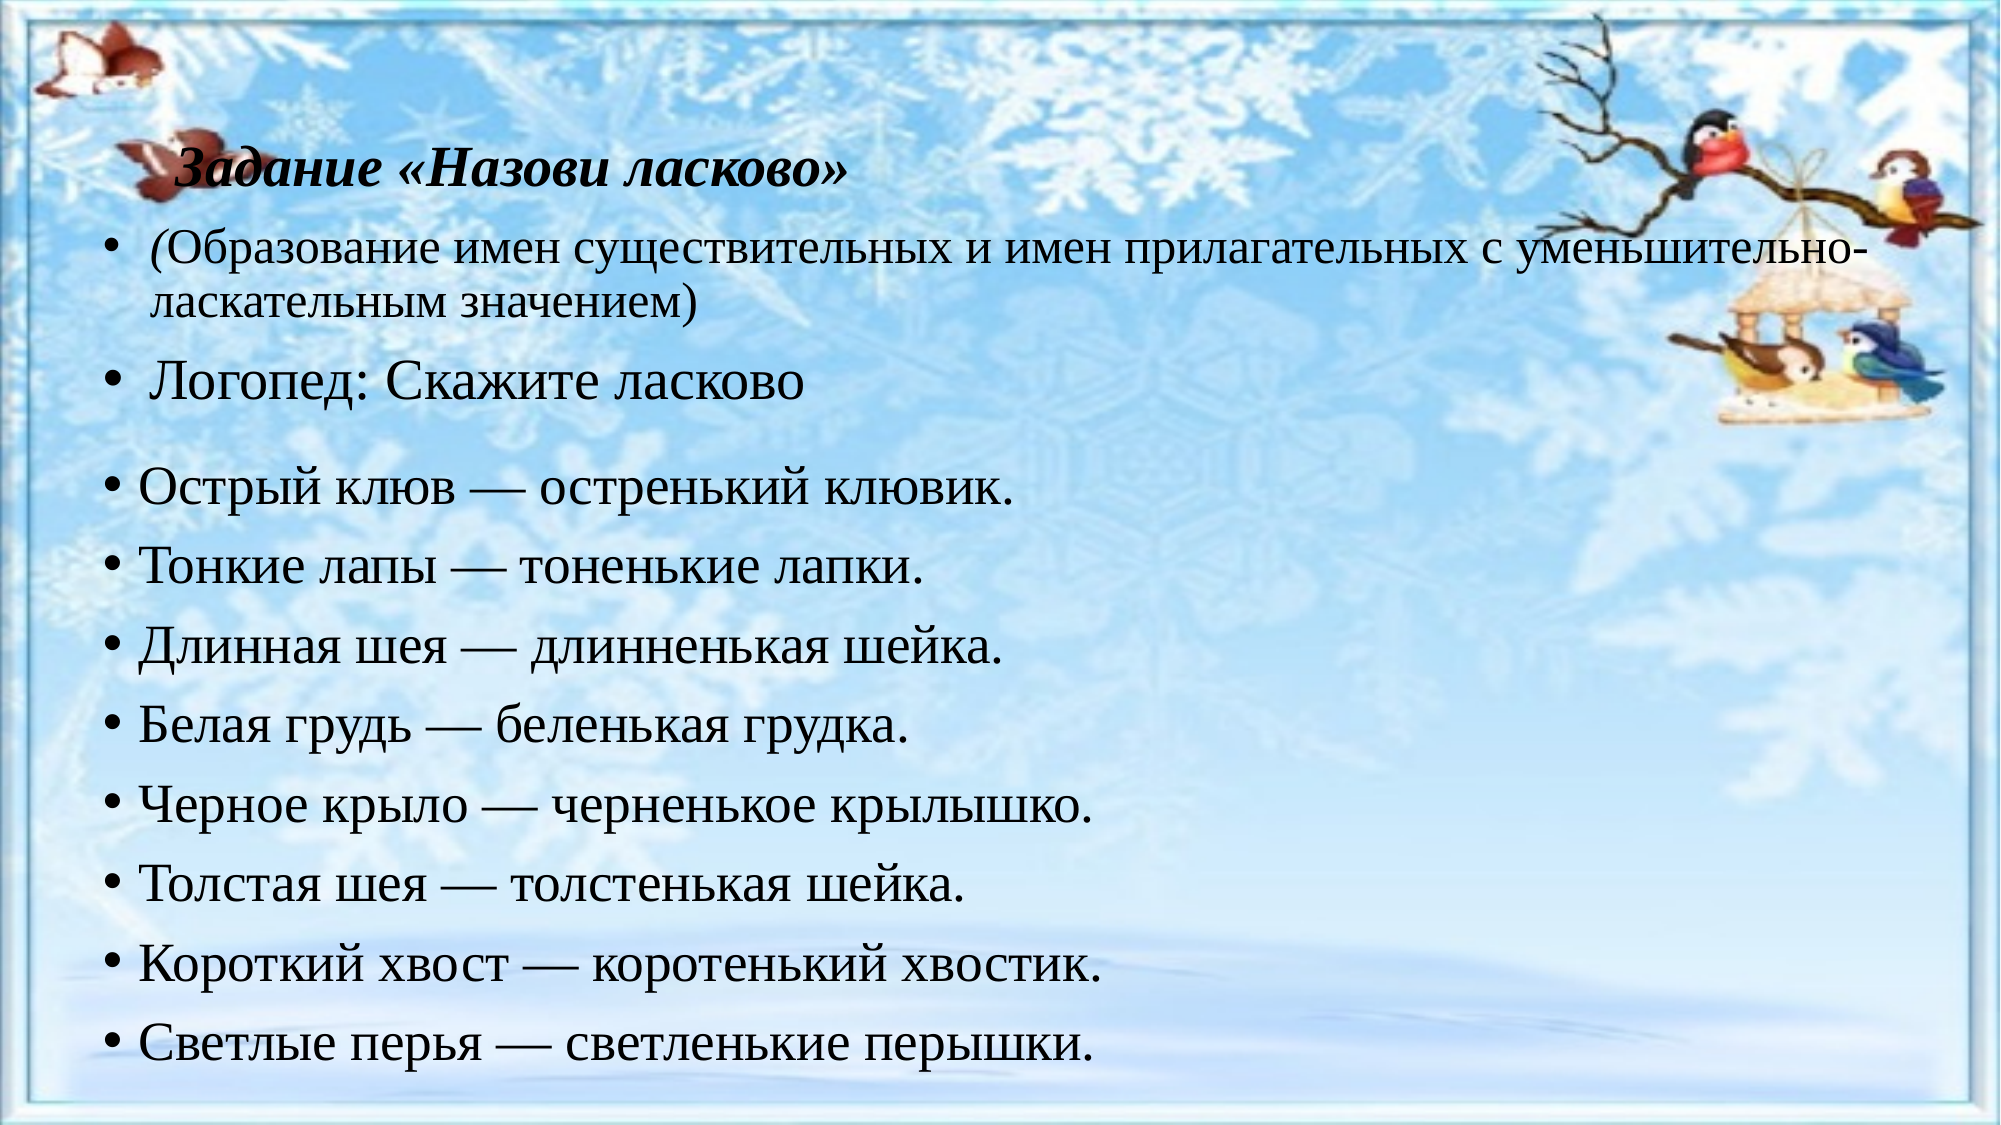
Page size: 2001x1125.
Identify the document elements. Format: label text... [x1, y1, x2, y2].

title Задание «Назови ласково» (Образование имен существительных и имен прилагательных с уменьшительно-ласкательным значением) Логопед: Скажите ласково [87, 59, 1931, 363]
picture [0, 0, 2001, 1125]
list Острый клюв — остренький клювик. Тонкие лапы — тоненькие лапки. Длинная шея — длинненькая шейка. Белая грудь — беленькая грудка. Черное крыло — черненькое крылышко. Толстая шея — толстенькая шейка. Короткий хвост — коротенький хвостик. Светлые перья — светленькие перышки. [87, 363, 1974, 1082]
